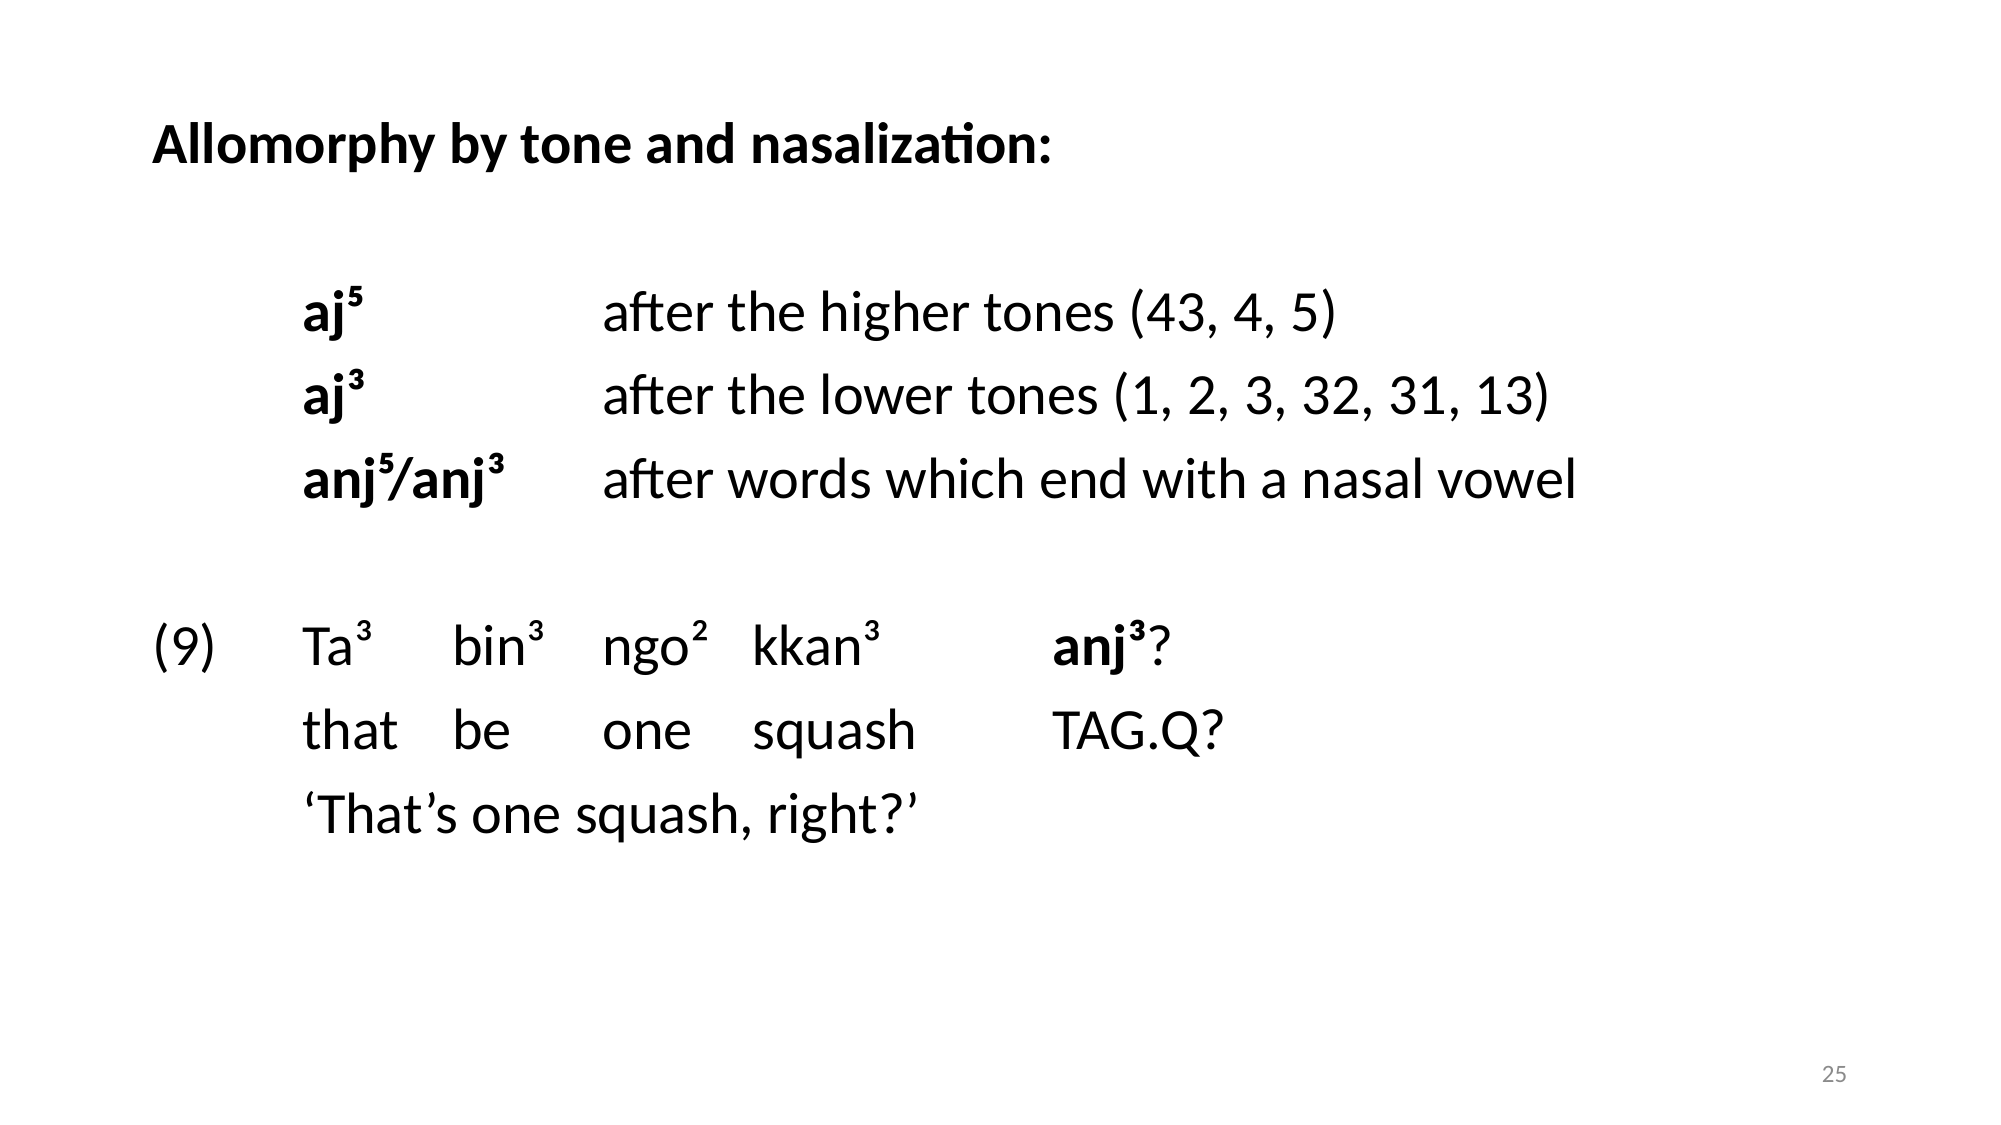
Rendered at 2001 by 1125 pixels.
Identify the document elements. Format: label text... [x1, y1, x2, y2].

slide_number 25 [1412, 1042, 1863, 1103]
list Allomorphy by tone and nasalization: aj⁵ after the higher tones (43, 4, 5) aj³ after the lower tones (1, 2, 3, 32, 31, 13) anj⁵/anj³ after words which end with a nasal vowel (9) Ta³ bin³ ngo² kkan³ anj³? that be one squash tag.q? ‘That’s one squash, right?’ [137, 106, 1863, 1014]
